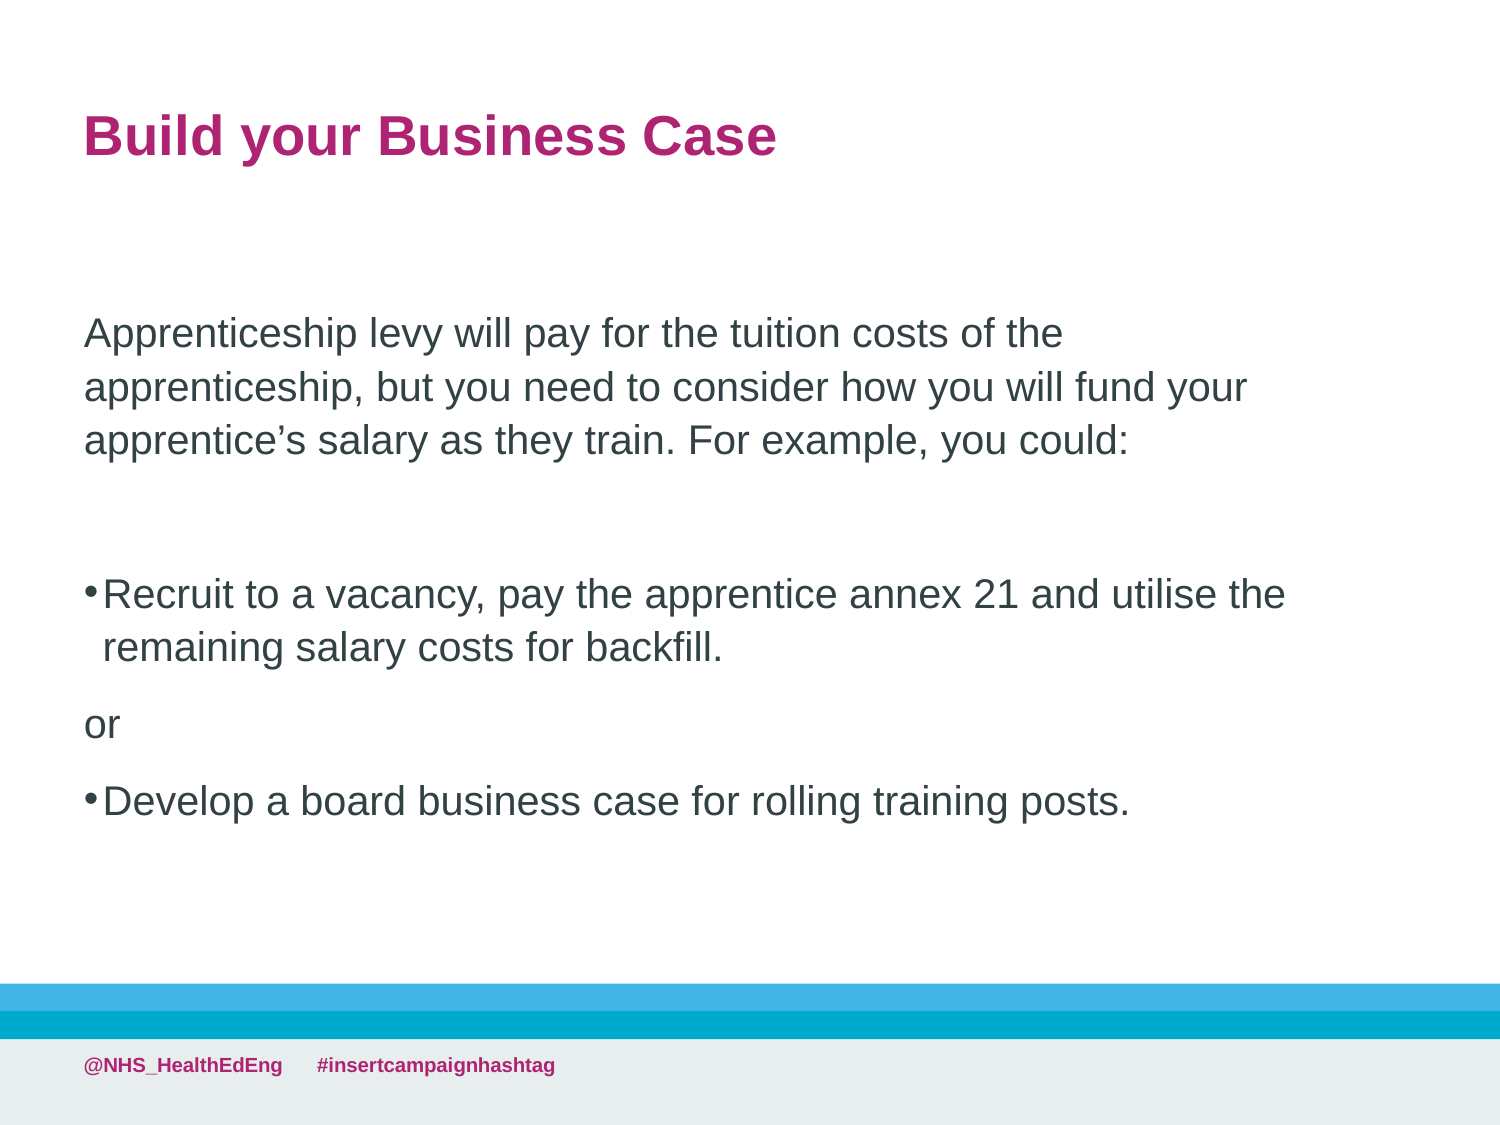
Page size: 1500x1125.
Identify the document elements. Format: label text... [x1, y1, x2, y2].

list Apprenticeship levy will pay for the tuition costs of the apprenticeship, but you need to consider how you will fund your apprentice’s salary as they train. For example, you could: Recruit to a vacancy, pay the apprentice annex 21 and utilise the remaining salary costs for backfill. or Develop a board business case for rolling training posts. [68, 222, 1363, 833]
title Build your Business Case [68, 52, 1363, 222]
